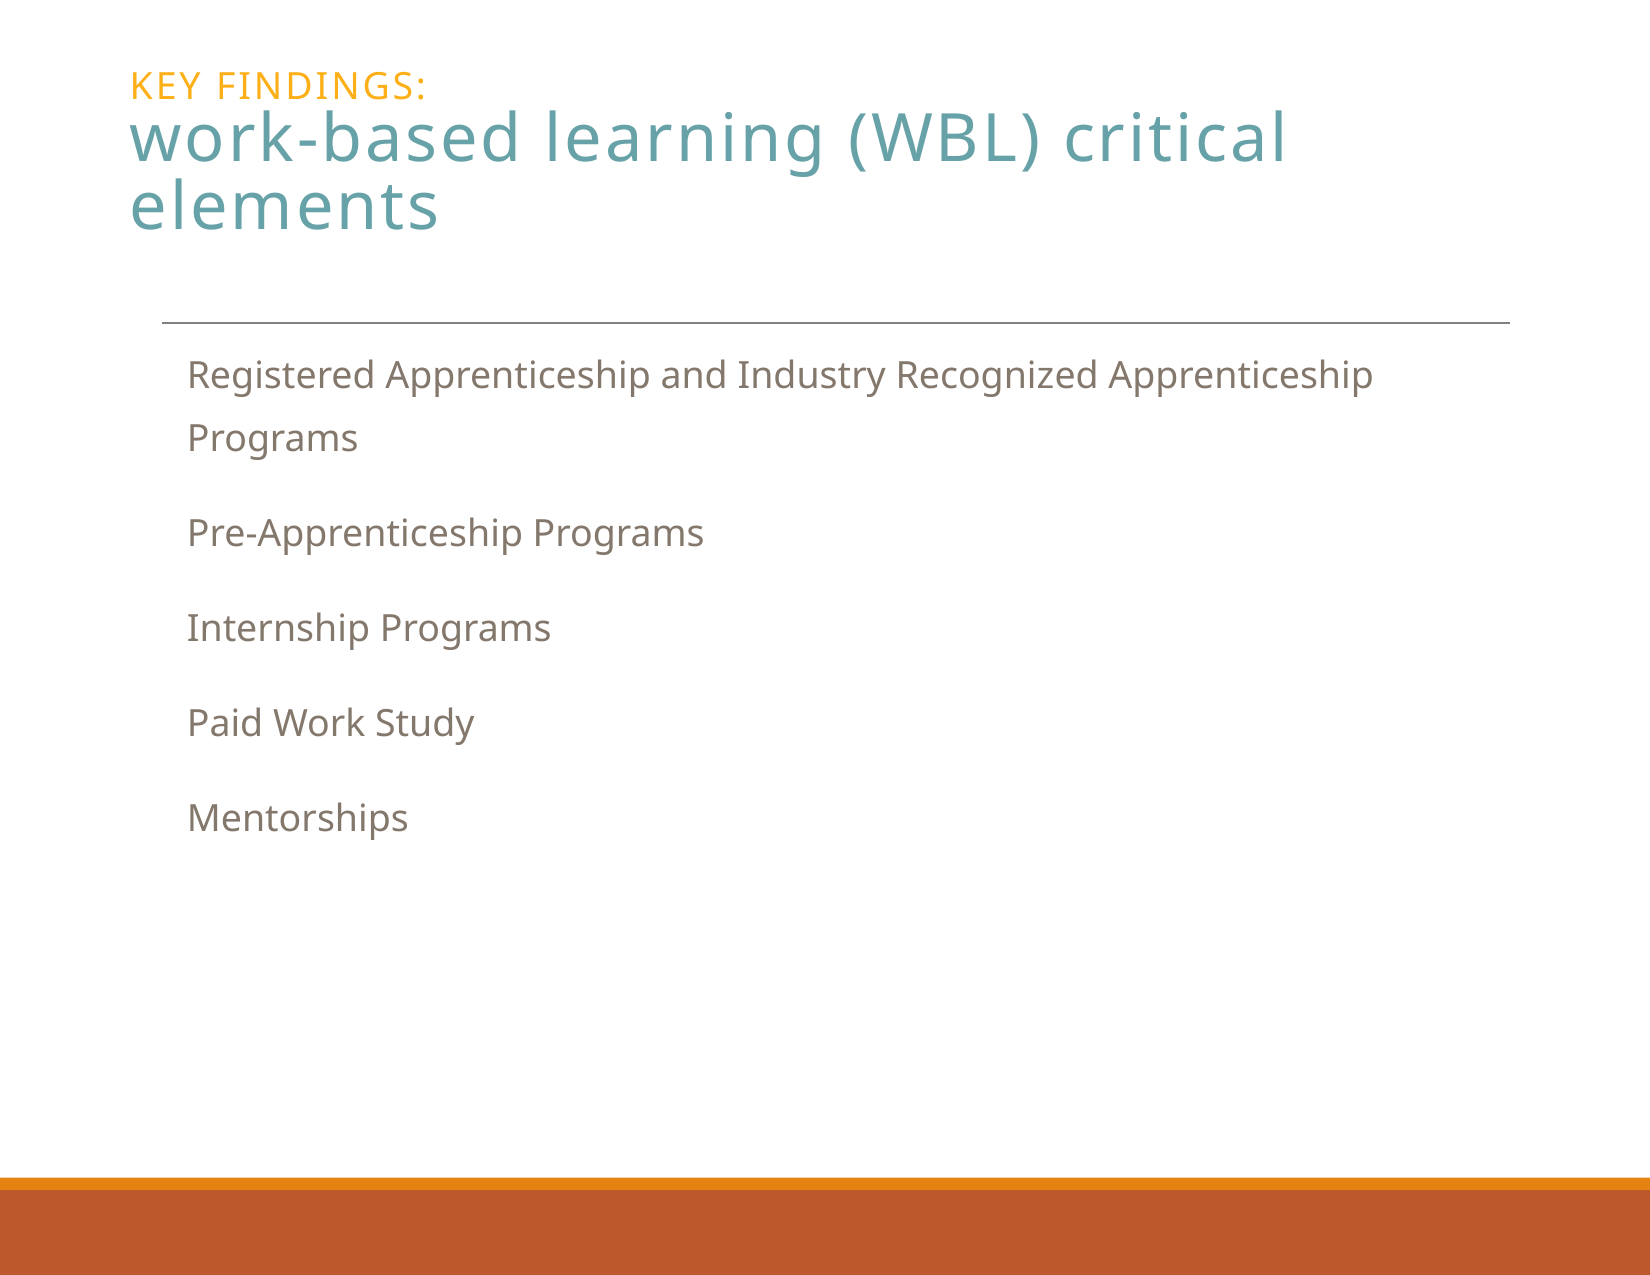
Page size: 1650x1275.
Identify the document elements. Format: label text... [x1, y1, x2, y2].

title KEY FINDINGS: work-based learning (WBL) critical elements [113, 0, 1537, 313]
list Registered Apprenticeship and Industry Recognized Apprenticeship Programs Pre-Apprenticeship Programs Internship Programs Paid Work Study Mentorships [114, 324, 1538, 875]
